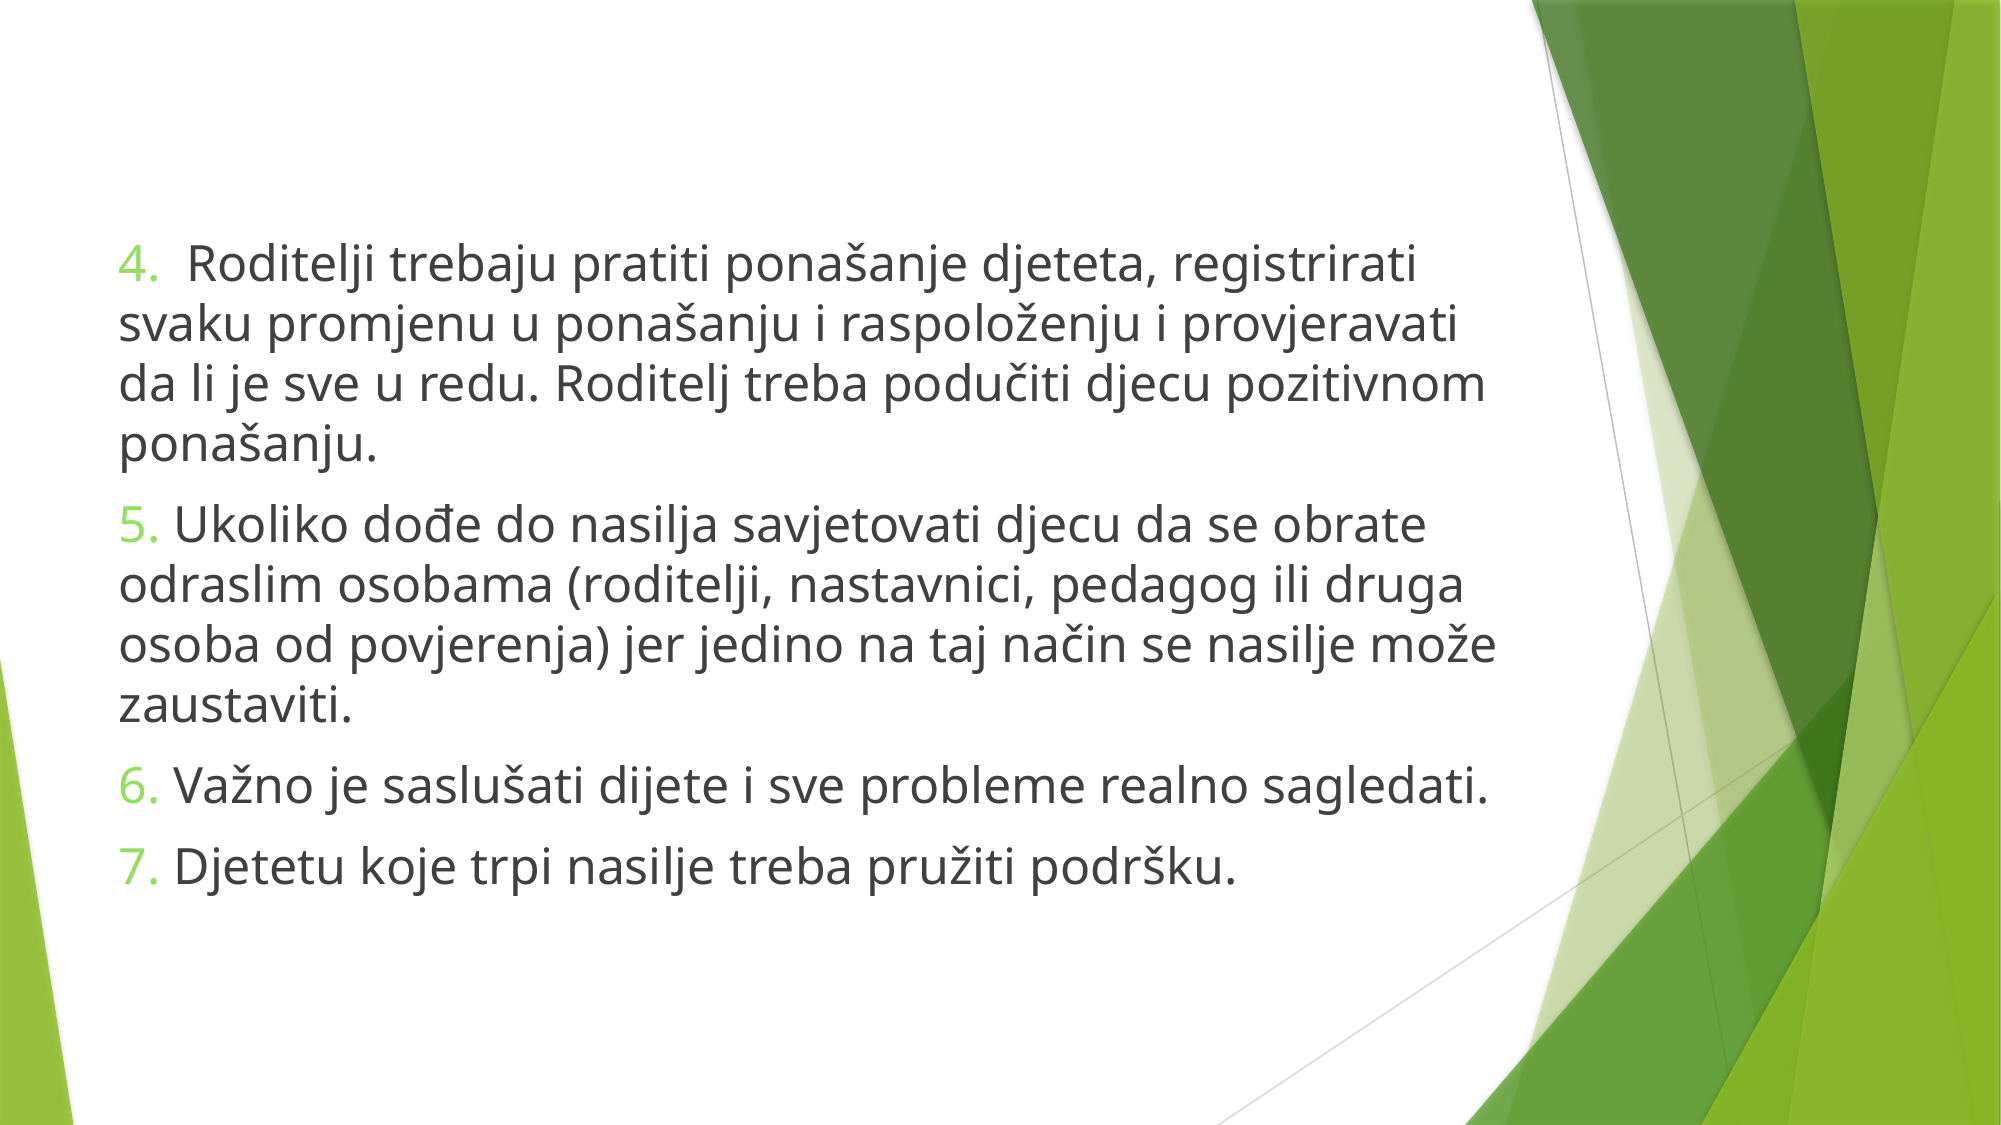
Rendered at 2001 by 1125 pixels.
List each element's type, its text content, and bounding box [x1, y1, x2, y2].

list 4. Roditelji trebaju pratiti ponašanje djeteta, registrirati svaku promjenu u ponašanju i raspoloženju i provjeravati da li je sve u redu. Roditelj treba podučiti djecu pozitivnom ponašanju. 5. Ukoliko dođe do nasilja savjetovati djecu da se obrate odraslim osobama (roditelji, nastavnici, pedagog ili druga osoba od povjerenja) jer jedino na taj način se nasilje može zaustaviti. 6. Važno je saslušati dijete i sve probleme realno sagledati. 7. Djetetu koje trpi nasilje treba pružiti podršku. [103, 143, 1514, 780]
